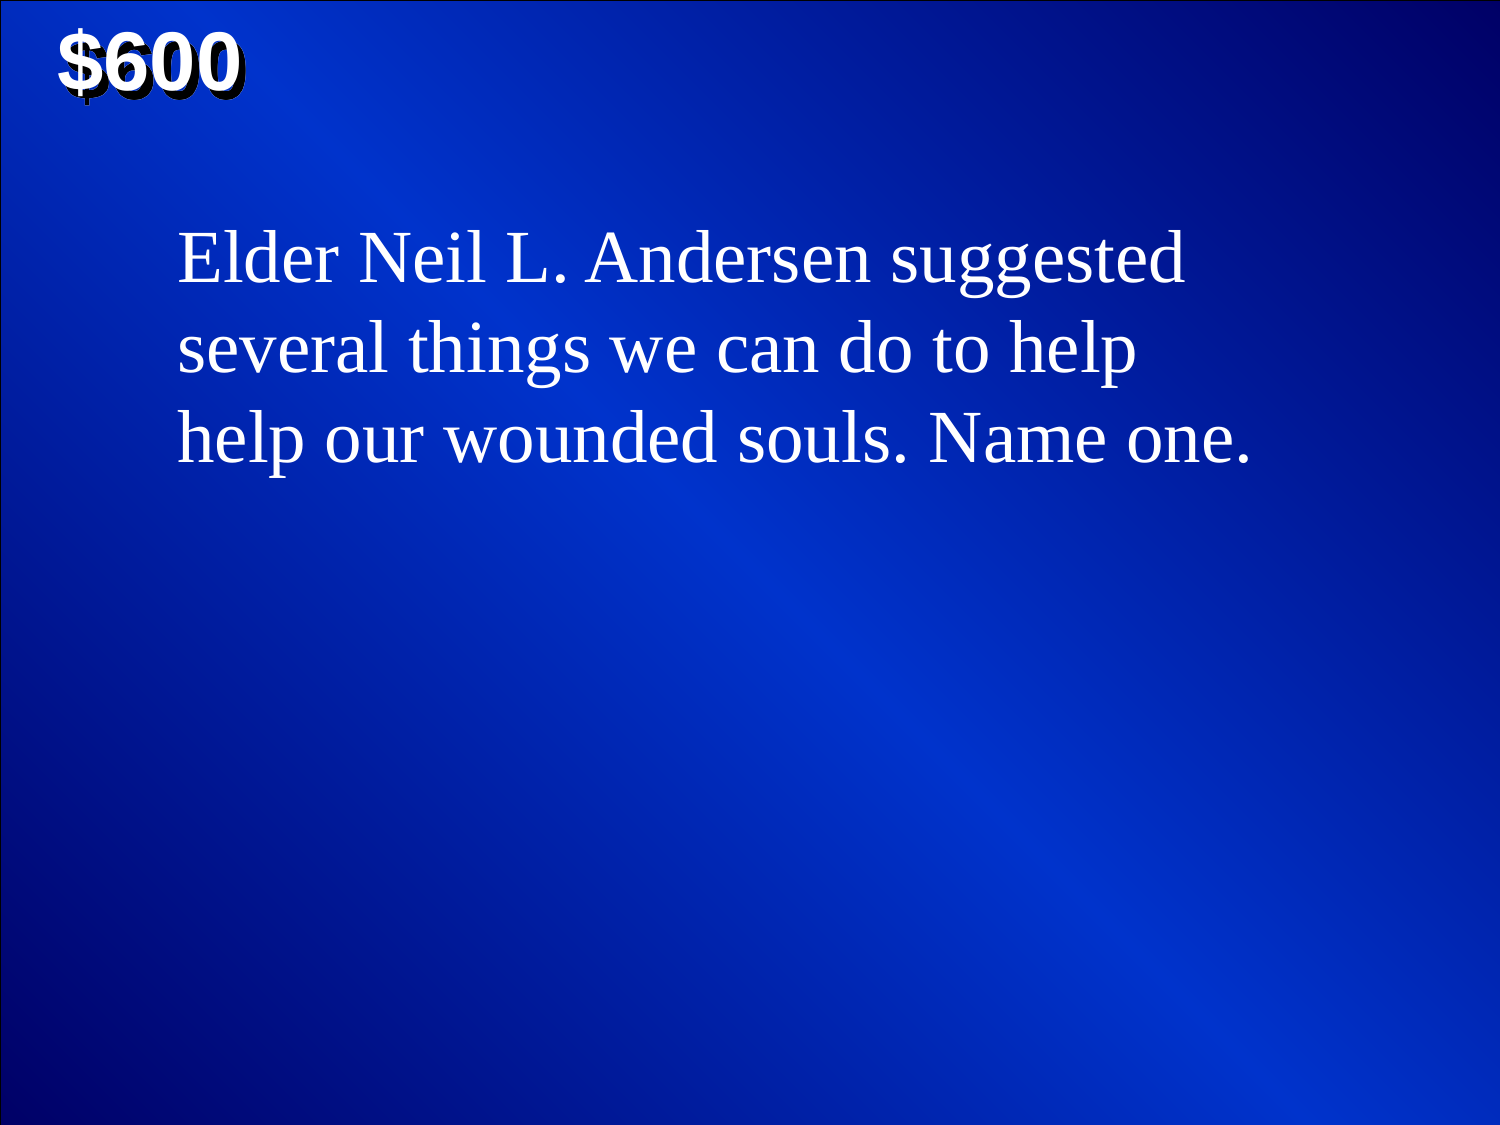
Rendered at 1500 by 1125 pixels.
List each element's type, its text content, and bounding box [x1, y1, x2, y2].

text_box [0, 0, 1500, 1125]
text_box Elder Neil L. Andersen suggested several things we can do to help help our wounded souls. Name one. [162, 199, 1275, 485]
text_box $600 [0, 0, 300, 115]
